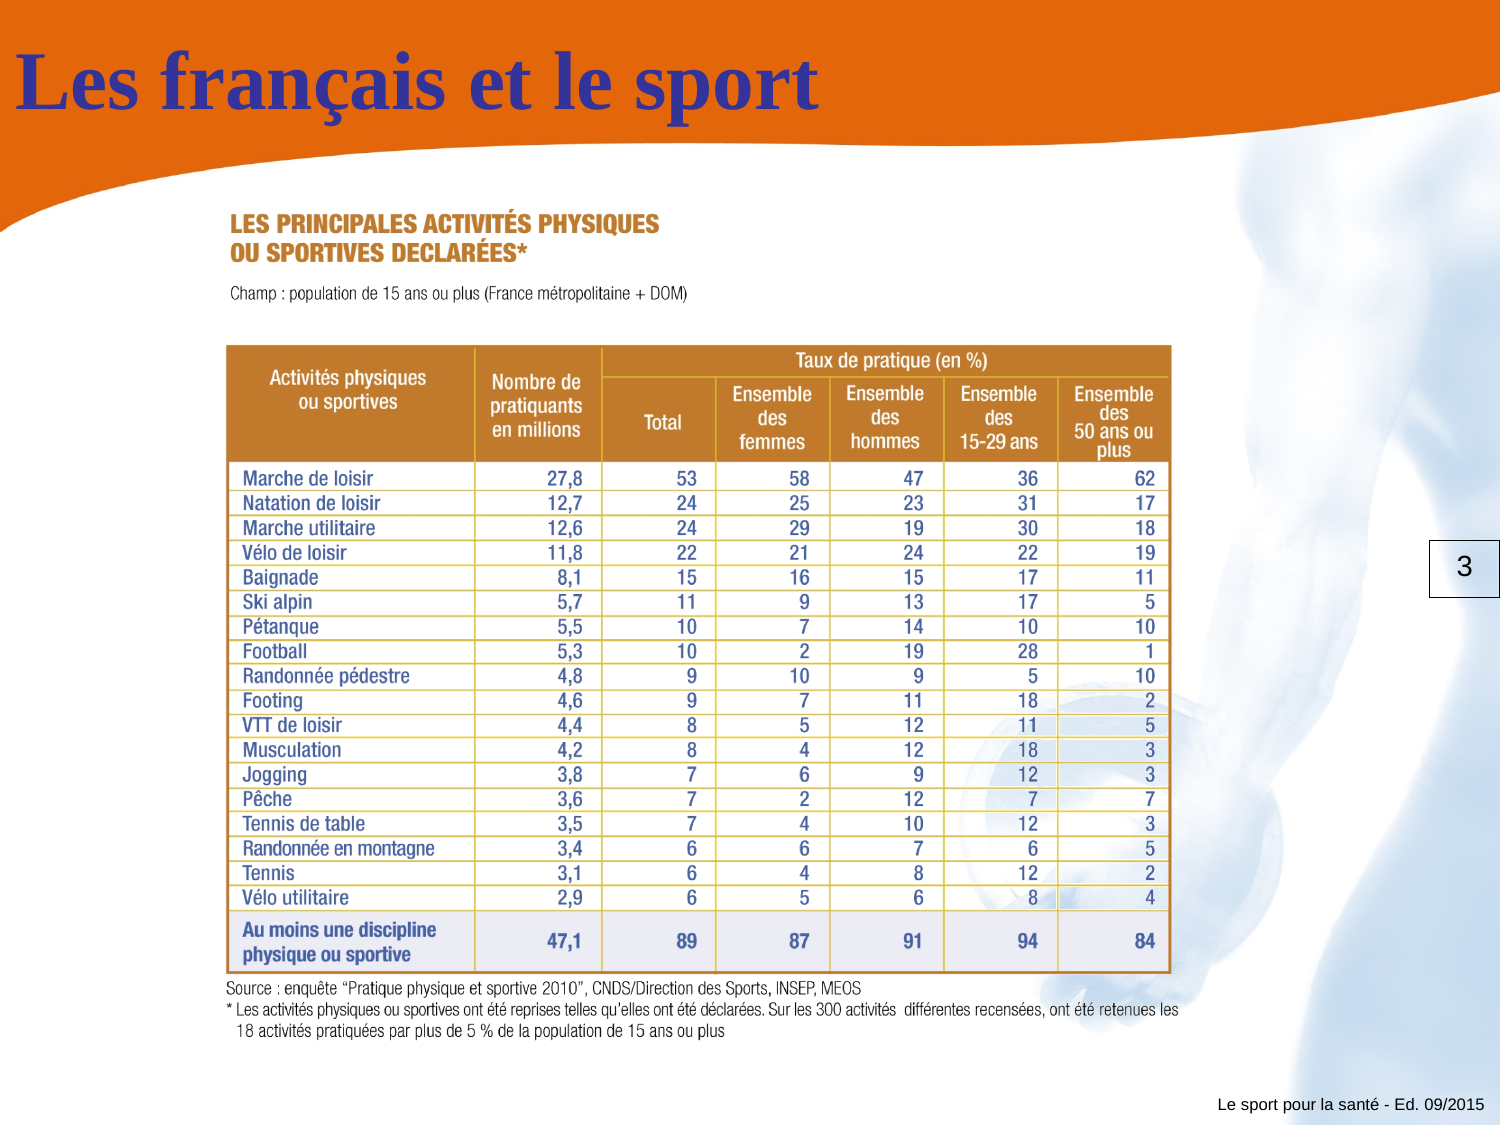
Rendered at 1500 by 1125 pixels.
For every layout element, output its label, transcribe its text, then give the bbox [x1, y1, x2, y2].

text_box 3 [1429, 540, 1500, 598]
title Les français et le sport [0, 0, 1351, 169]
footer Le sport pour la santé - Ed. 09/2015 [1024, 1085, 1500, 1125]
picture [0, 0, 1500, 1125]
